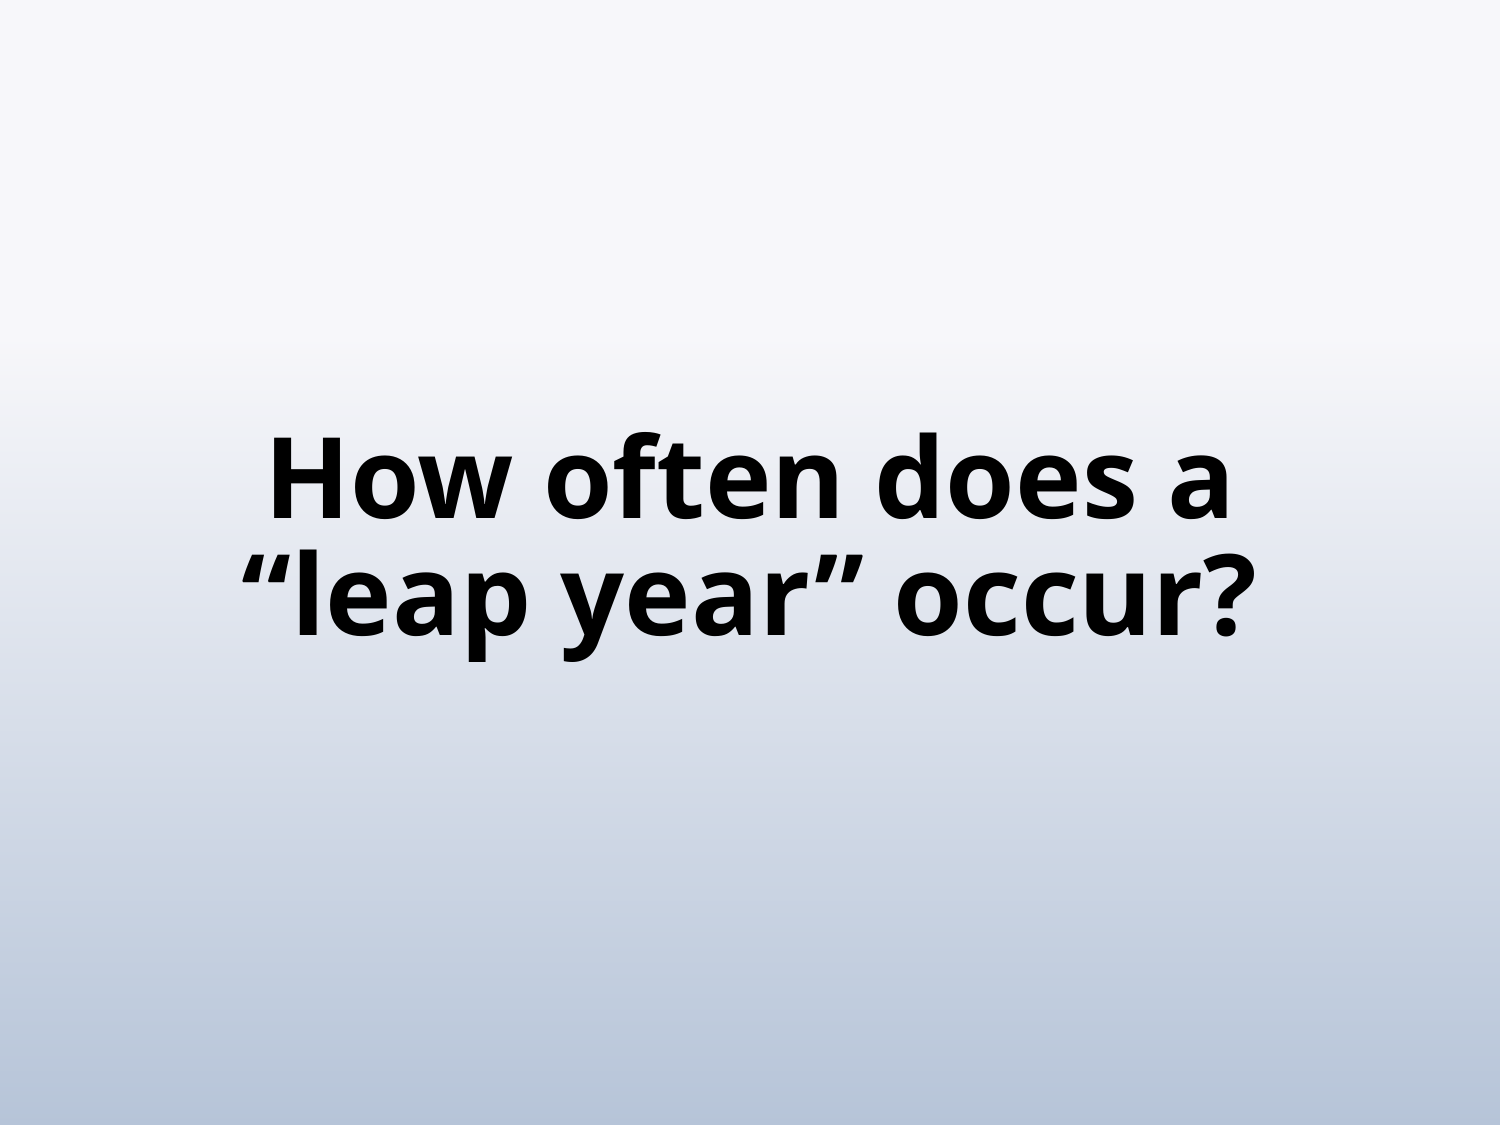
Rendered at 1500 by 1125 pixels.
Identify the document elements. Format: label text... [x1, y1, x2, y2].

title How often does a “leap year” occur? [150, 37, 1350, 1046]
